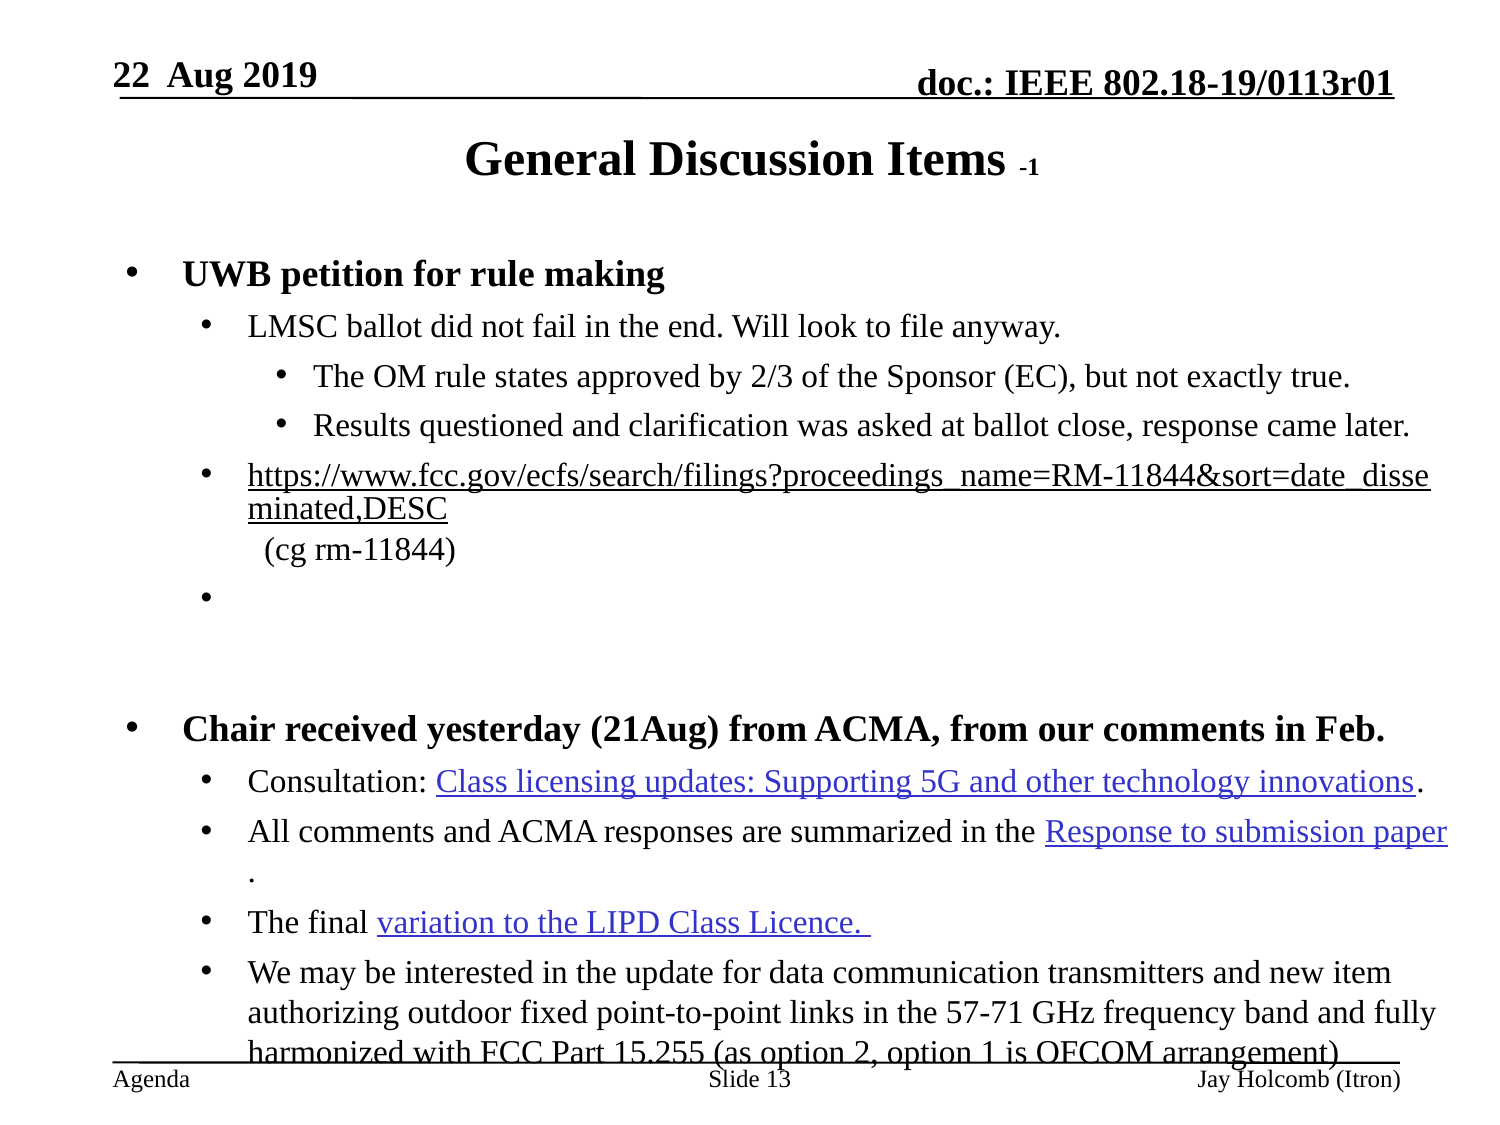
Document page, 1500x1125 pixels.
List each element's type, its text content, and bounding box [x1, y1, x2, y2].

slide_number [112, 49, 488, 95]
slide_number Slide 13 [699, 1061, 800, 1123]
footer Jay Holcomb (Itron) [878, 1061, 1402, 1093]
list UWB petition for rule making LMSC ballot did not fail in the end. Will look to file anyway. The OM rule states approved by 2/3 of the Sponsor (EC), but not exactly true. Results questioned and clarification was asked at ballot close, response came later. https://www.fcc.gov/ecfs/search/filings?proceedings_name=RM-11844&sort=date_disseminated,DESC (cg rm-11844) Chair received yesterday (21Aug) from ACMA, from our comments in Feb. Consultation: Class licensing updates: Supporting 5G and other technology innovations. All comments and ACMA responses are summarized in the Response to submission paper. The final variation to the LIPD Class Licence. We may be interested in the update for data communication transmitters and new item authorizing outdoor fixed point-to-point links in the 57-71 GHz frequency band and fully harmonized with FCC Part 15.255 (as option 2, option 1 is OFCOM arrangement) [110, 193, 1472, 1072]
title General Discussion Items -1 [114, 103, 1390, 193]
